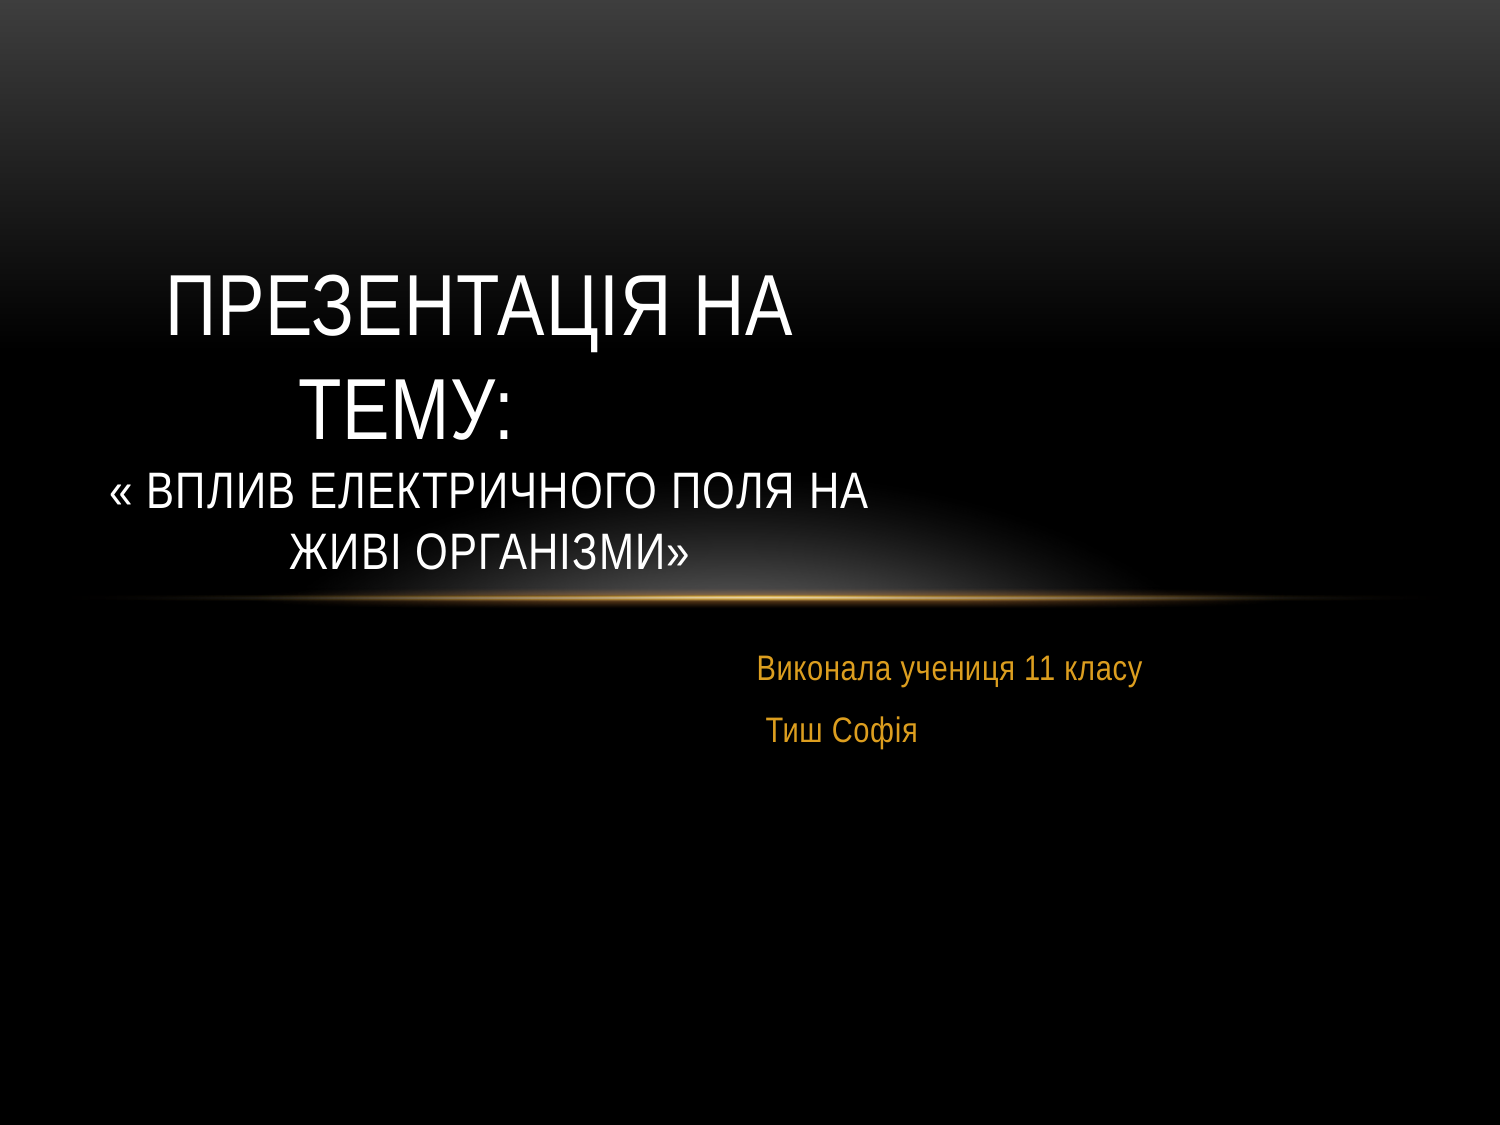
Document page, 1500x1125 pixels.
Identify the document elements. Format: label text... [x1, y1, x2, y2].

title Презентація на тему: « Вплив електричного поля на живі організми» [53, 237, 928, 588]
picture [0, 0, 1500, 750]
subtitle Виконала учениця 11 класу Тиш Софія [200, 637, 1250, 925]
